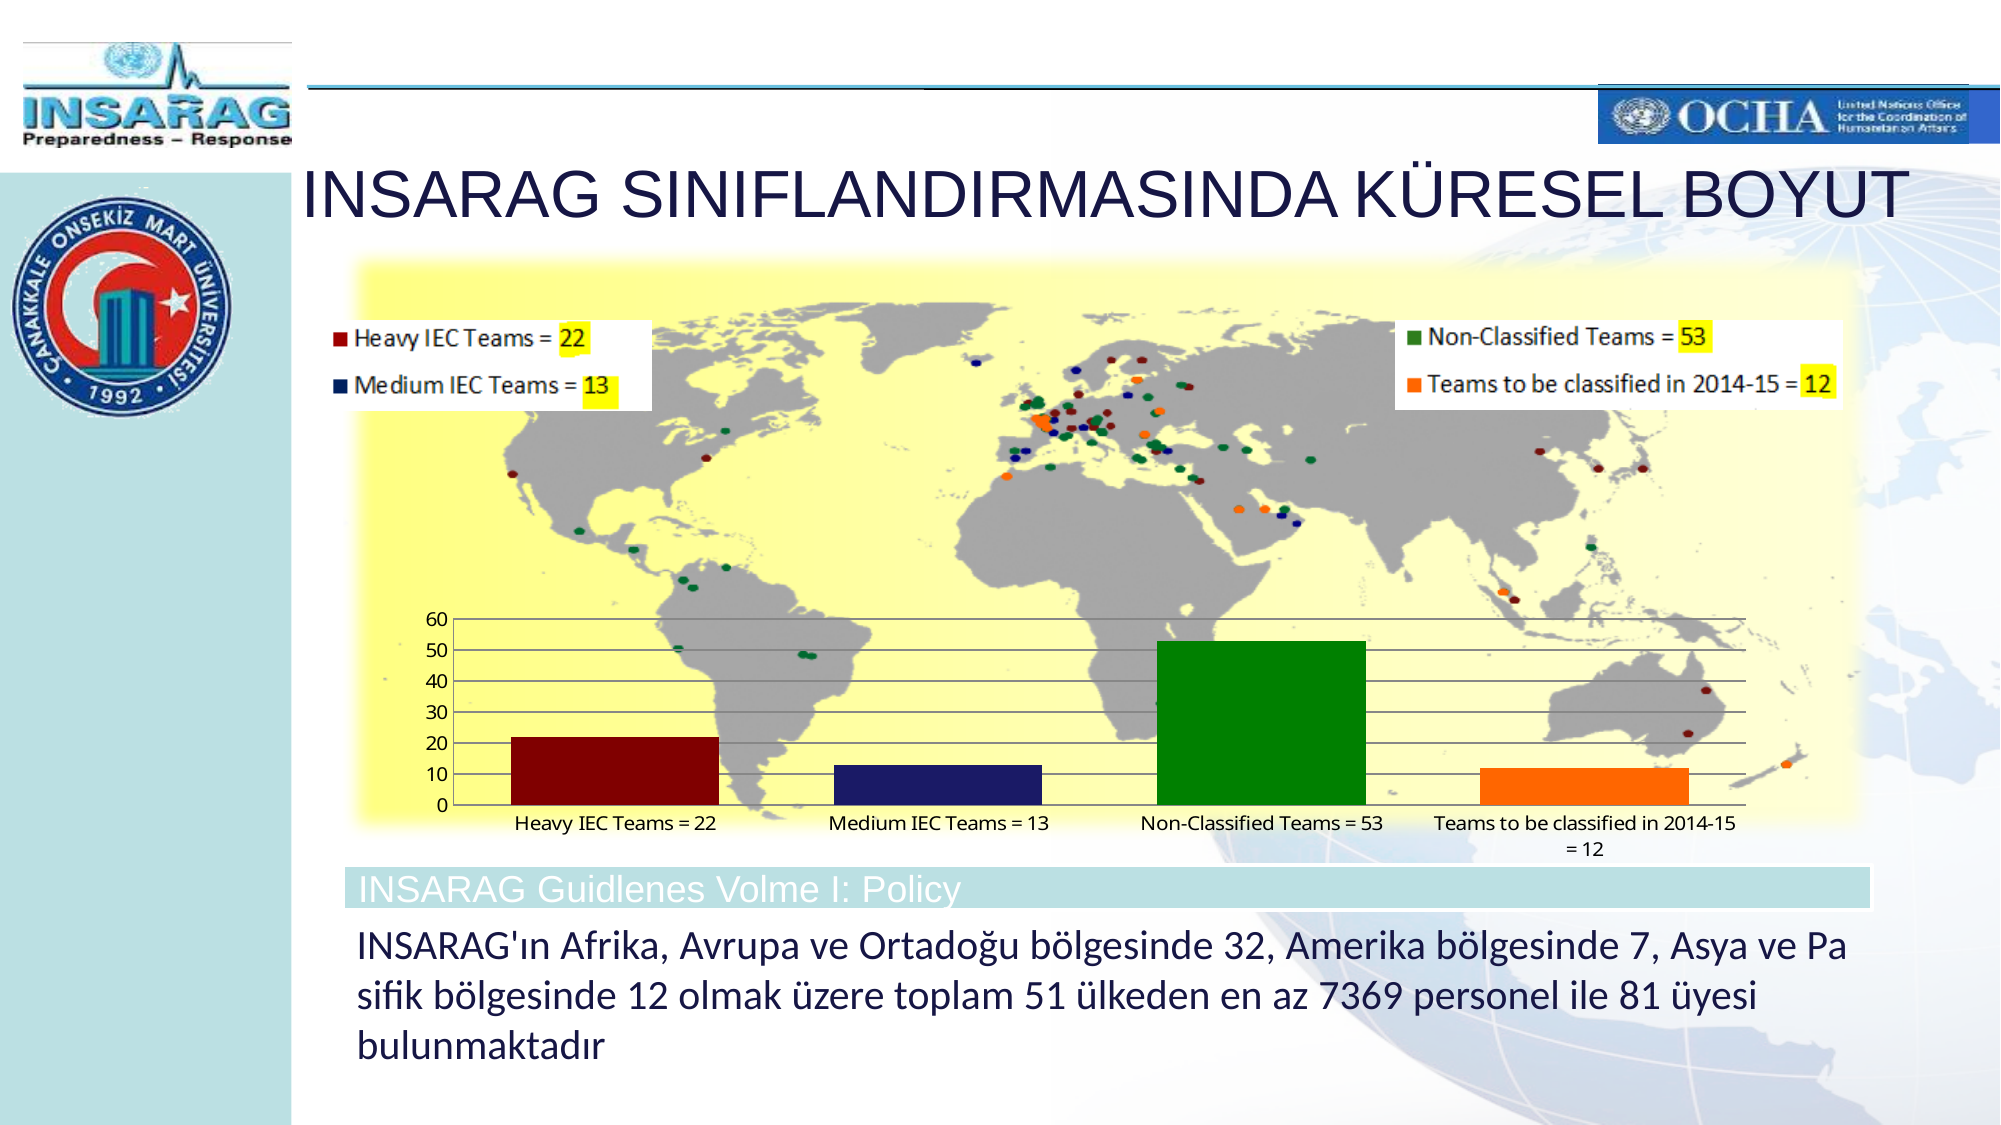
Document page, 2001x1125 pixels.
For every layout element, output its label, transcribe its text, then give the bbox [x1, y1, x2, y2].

title INSARAG SINIFLANDIRMASINDA KÜRESEL BOYUT [236, 142, 1978, 307]
picture [0, 187, 266, 427]
chart [393, 603, 1755, 863]
text_box INSARAG Guidlenes Volme I: Policy [341, 863, 1874, 912]
picture [1051, 90, 1969, 142]
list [343, 246, 1874, 841]
picture [23, 42, 292, 148]
text_box INSARAG'ın Afrika, Avrupa ve Ortadoğu bölgesinde 32, Amerika bölgesinde 7, Asya ve Pasifik bölgesinde 12 olmak üzere toplam 51 ülkeden en az 7369 personel ile 81 üyesi bulunmaktadır [341, 910, 1873, 1075]
picture [1051, 144, 2000, 1125]
picture [1395, 319, 1843, 410]
picture [321, 319, 652, 411]
